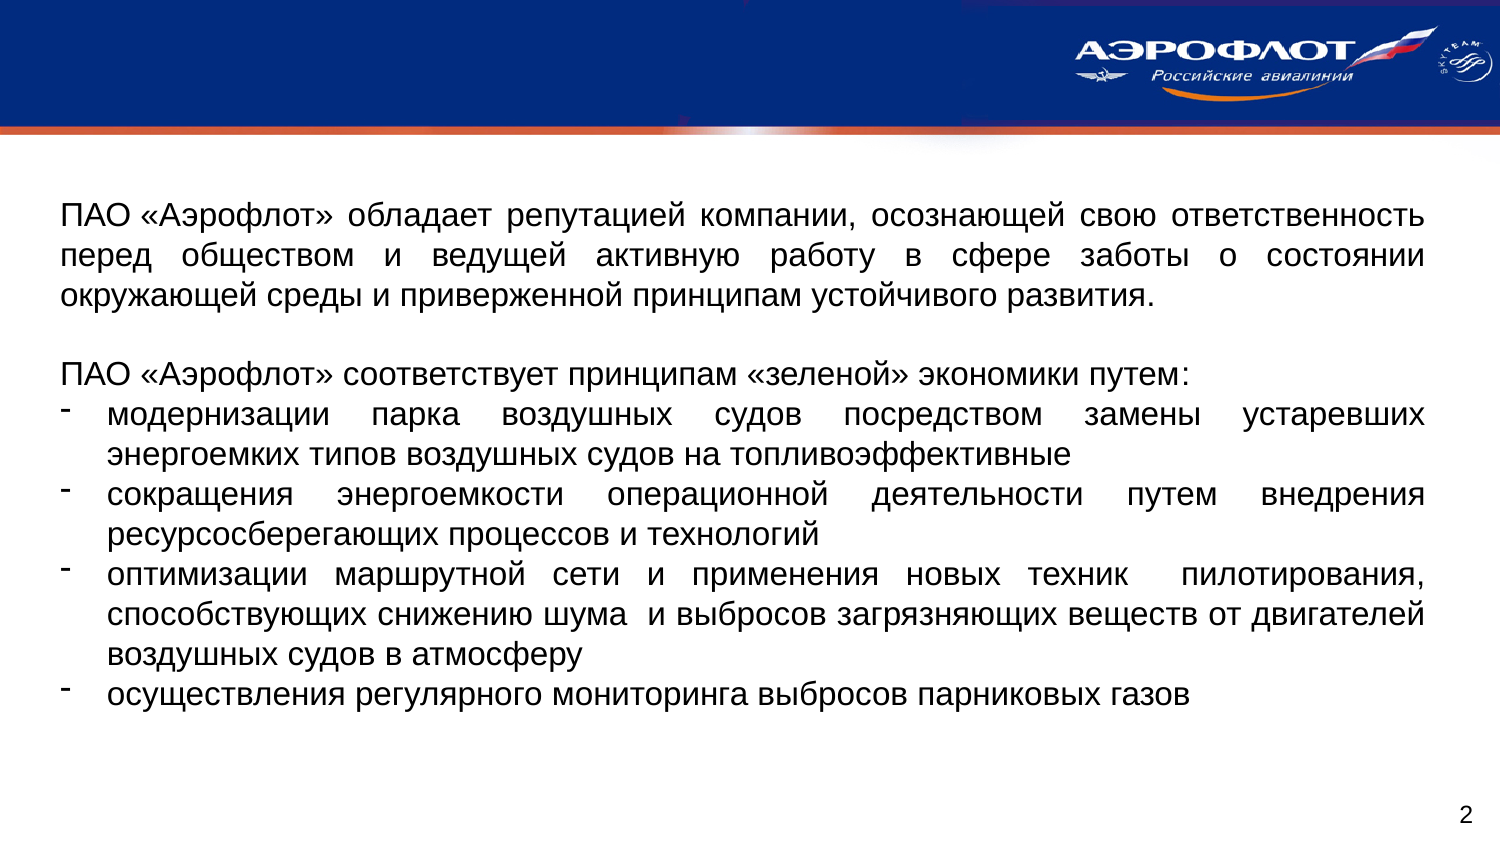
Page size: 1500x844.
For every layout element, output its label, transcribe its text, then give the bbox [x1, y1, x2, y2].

slide_number 2 [1312, 790, 1489, 836]
picture [0, 0, 1500, 844]
text_box ПАО «Аэрофлот» обладает репутацией компании, осознающей свою ответственность перед обществом и ведущей активную работу в сфере заботы о состоянии окружающей среды и приверженной принципам устойчивого развития. ПАО «Аэрофлот» соответствует принципам «зеленой» экономики путем: модернизации парка воздушных судов посредством замены устаревших энергоемких типов воздушных судов на топливоэффективные сокращения энергоемкости операционной деятельности путем внедрения ресурсосберегающих процессов и технологий оптимизации маршрутной сети и применения новых техник пилотирования, способствующих снижению шума и выбросов загрязняющих веществ от двигателей воздушных судов в атмосферу осуществления регулярного мониторинга выбросов парниковых газов [45, 185, 1442, 760]
